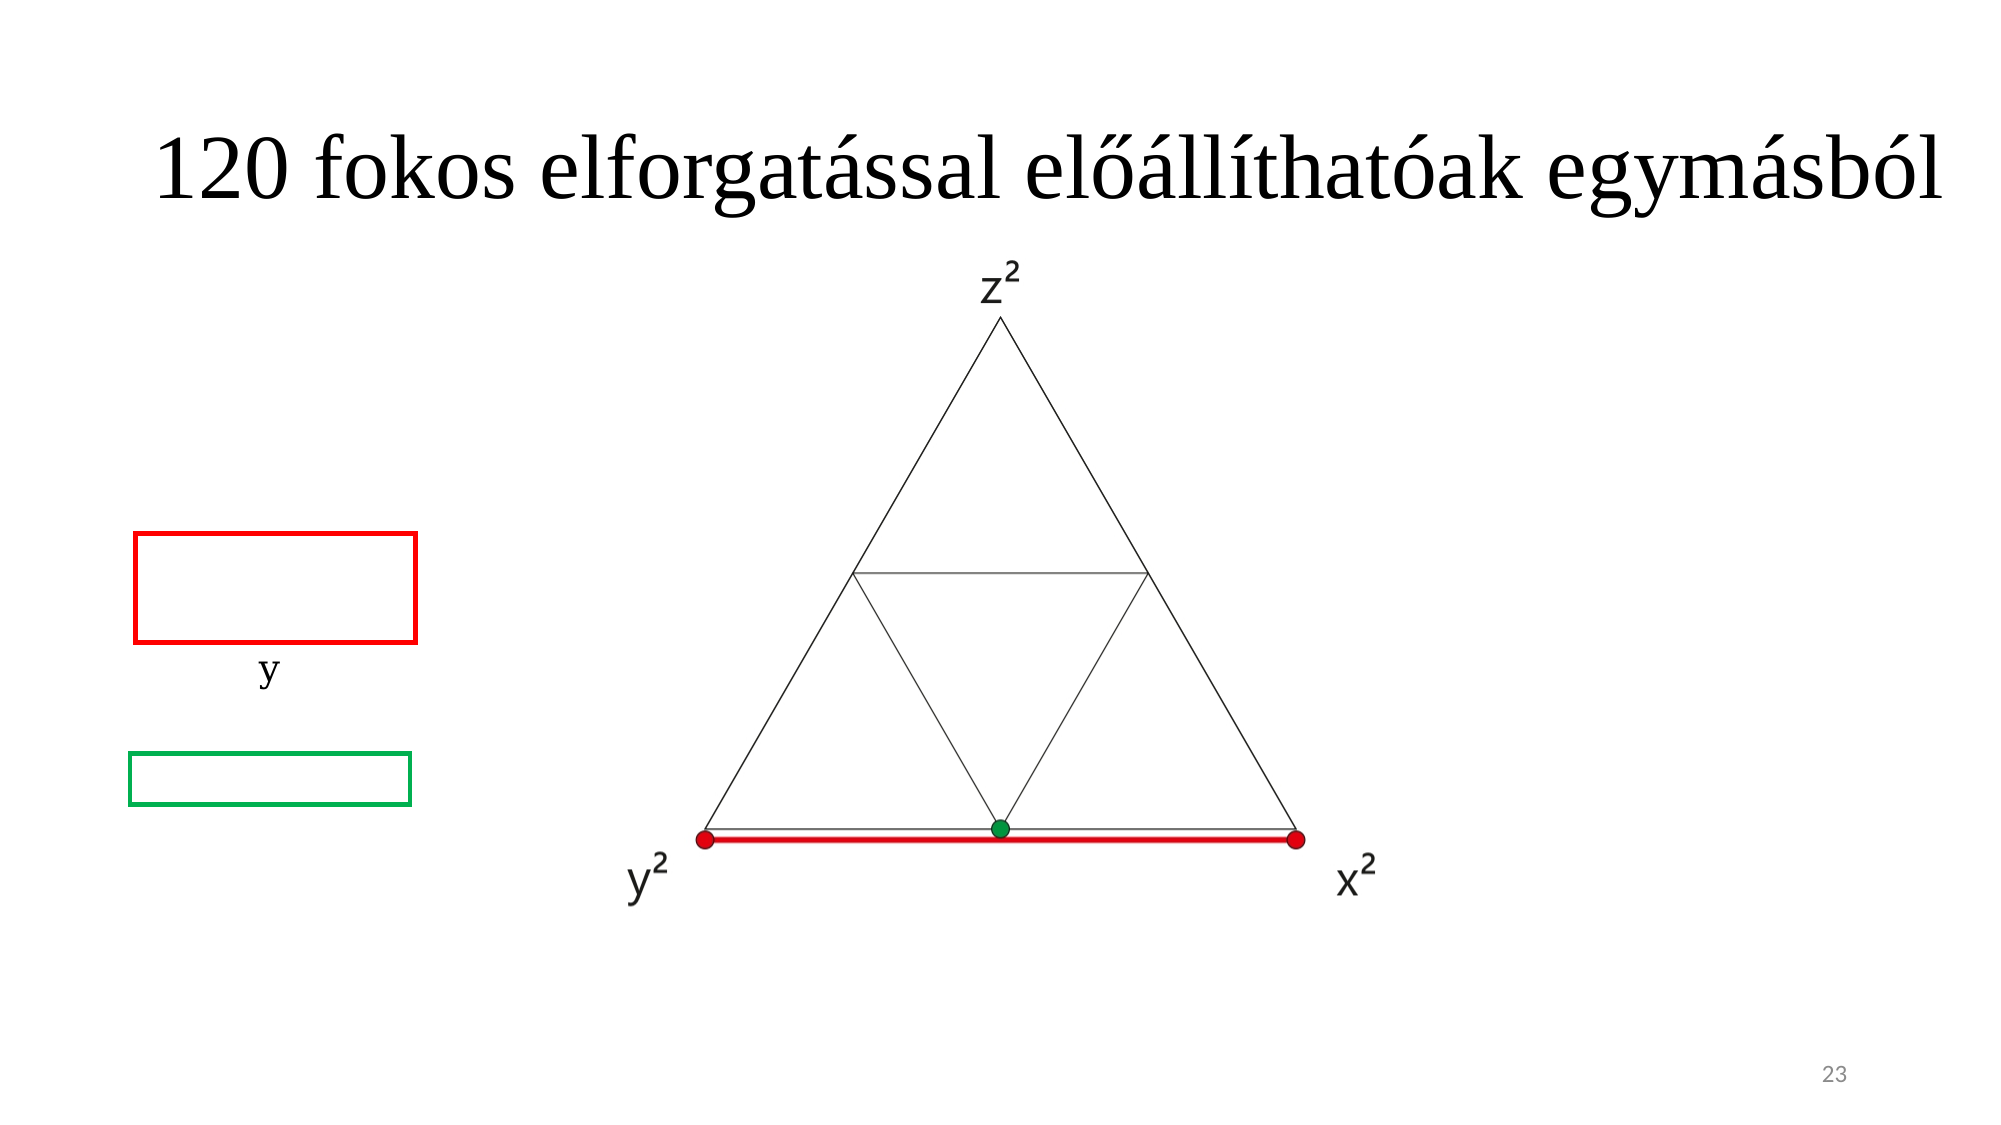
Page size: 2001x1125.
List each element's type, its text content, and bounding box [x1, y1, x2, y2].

title 120 fokos elforgatással előállíthatóak egymásból [137, 59, 1980, 278]
picture [409, 128, 1651, 1006]
text_box [135, 533, 409, 643]
text_box [129, 753, 409, 805]
slide_number 23 [1412, 1042, 1863, 1103]
